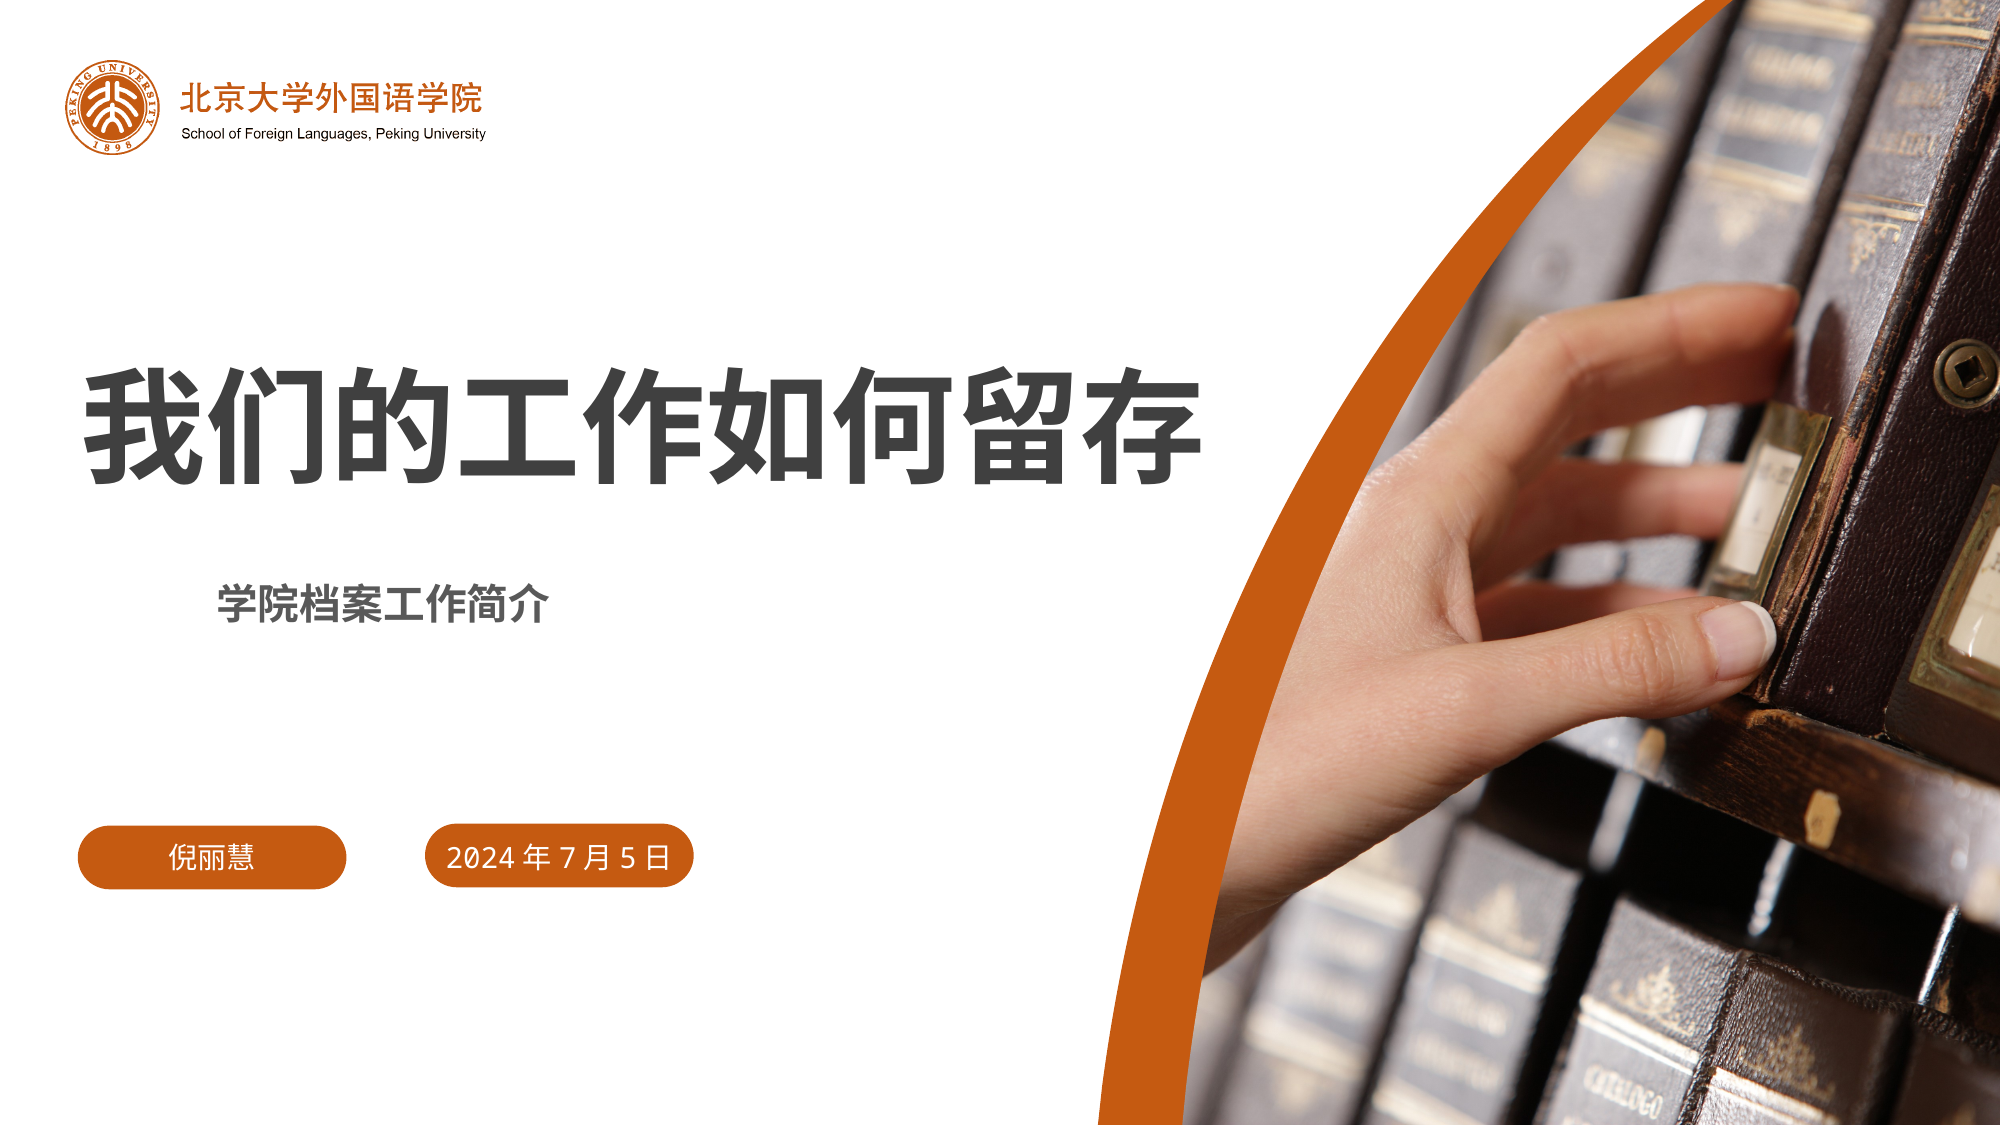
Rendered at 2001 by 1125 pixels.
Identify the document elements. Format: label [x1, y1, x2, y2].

text_box [77, 823, 694, 890]
picture [65, 60, 486, 155]
text_box [65, 340, 1345, 636]
picture [1182, 0, 2000, 1125]
